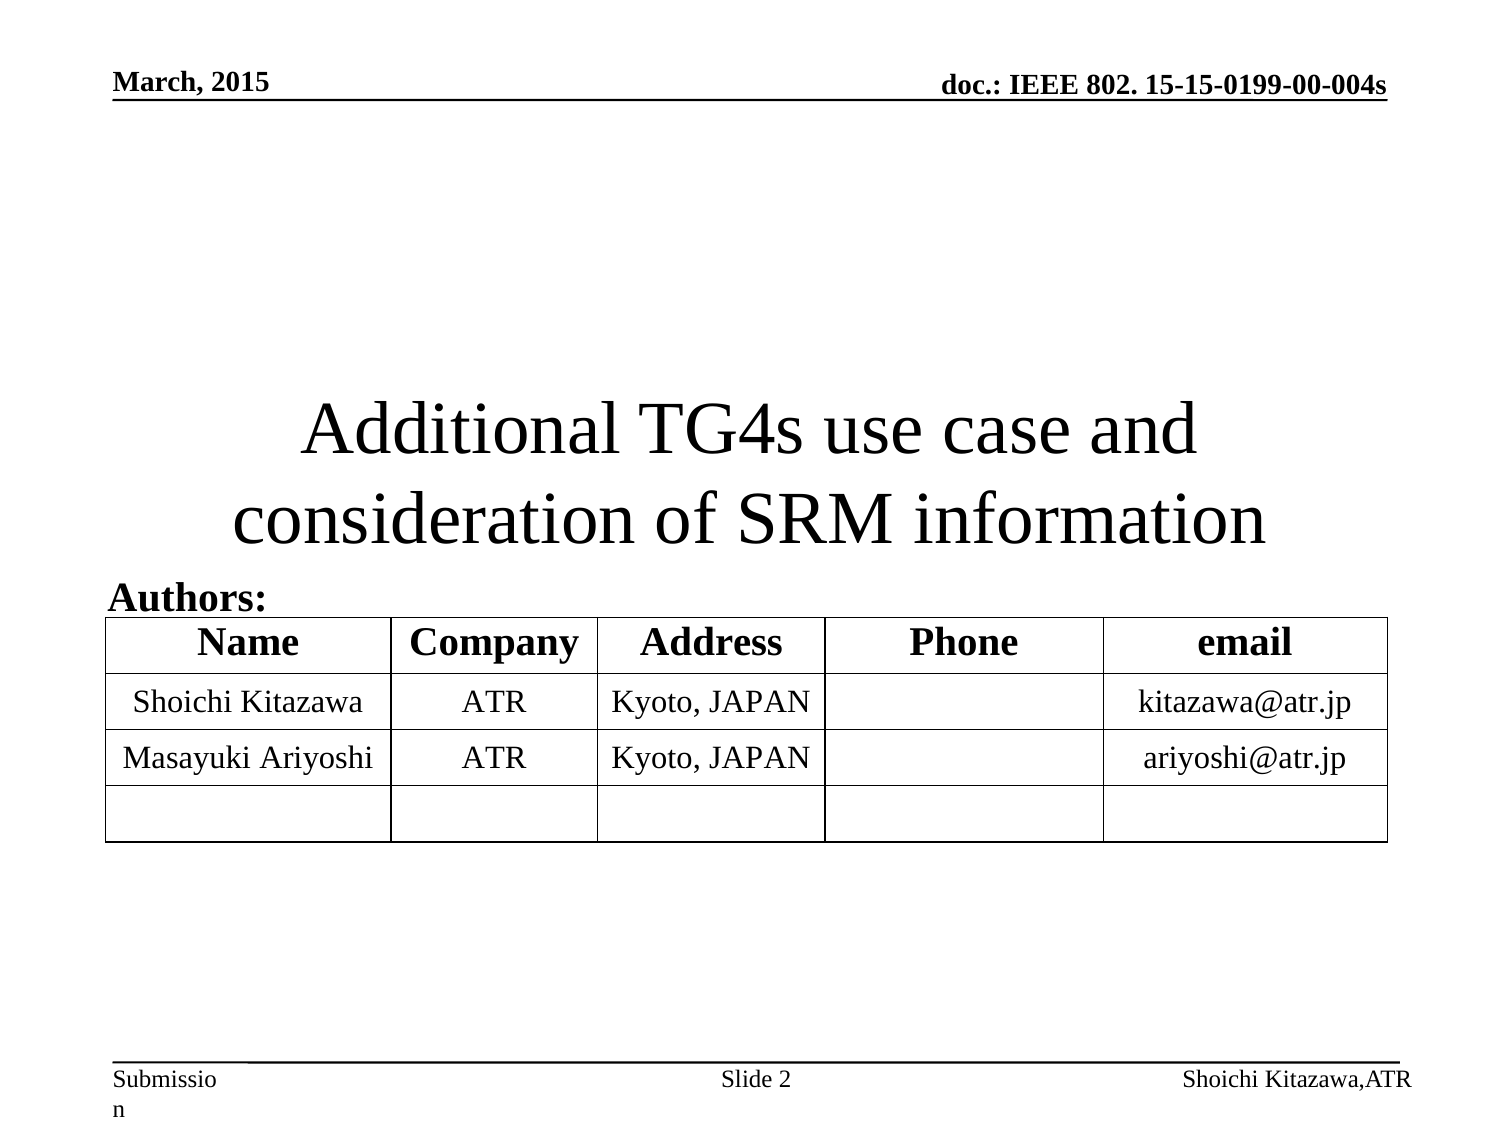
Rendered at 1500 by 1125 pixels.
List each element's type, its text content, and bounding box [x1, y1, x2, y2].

footer Shoichi Kitazawa,ATR [900, 1062, 1413, 1093]
text_box Authors: [92, 562, 330, 615]
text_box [90, 616, 1419, 1027]
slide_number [112, 62, 375, 98]
title Additional TG4s use case and consideration of SRM information [112, 375, 1388, 563]
slide_number Slide 2 [712, 1062, 800, 1093]
